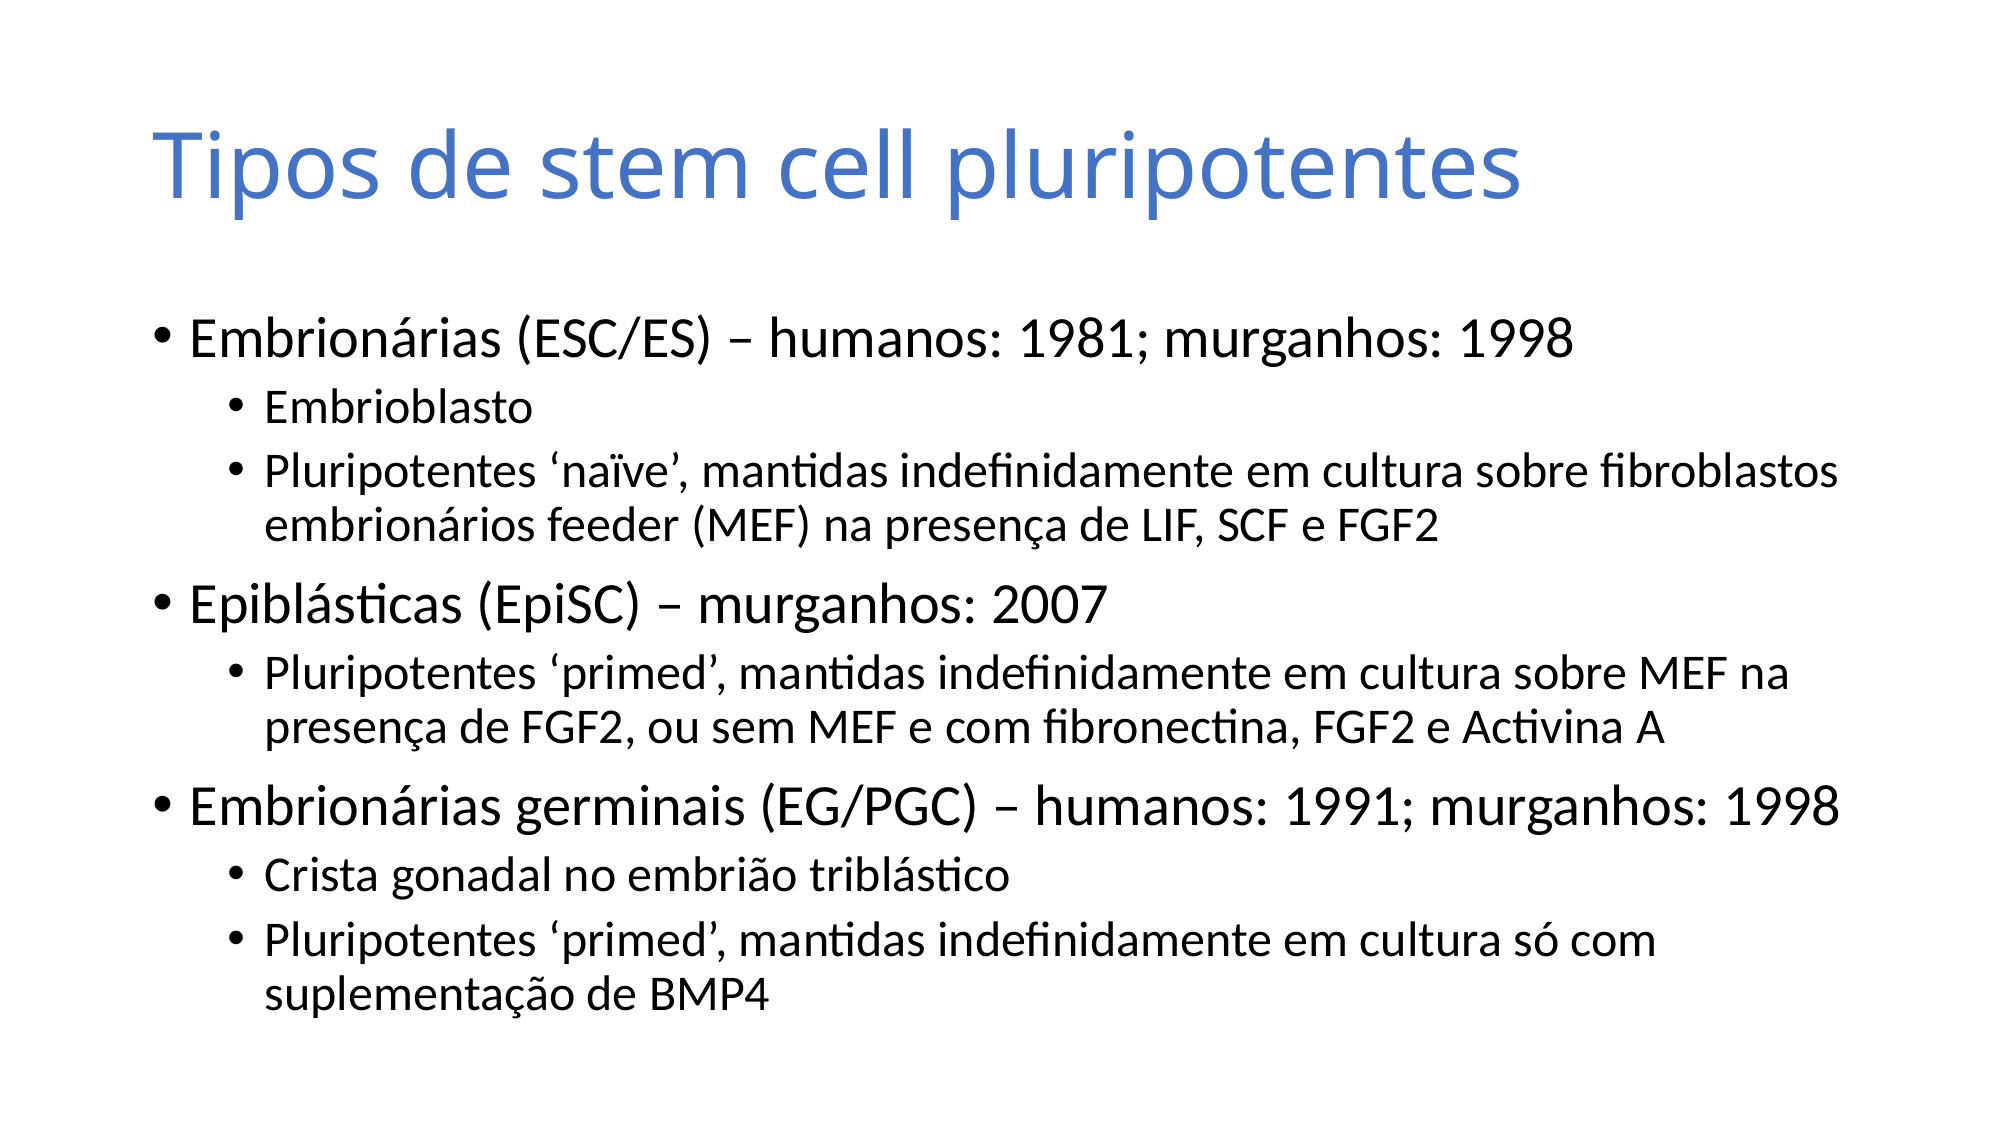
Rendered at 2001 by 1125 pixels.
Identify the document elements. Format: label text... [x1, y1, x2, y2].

list Embrionárias (ESC/ES) – humanos: 1981; murganhos: 1998 Embrioblasto Pluripotentes ‘naïve’, mantidas indefinidamente em cultura sobre fibroblastos embrionários feeder (MEF) na presença de LIF, SCF e FGF2 Epiblásticas (EpiSC) – murganhos: 2007 Pluripotentes ‘primed’, mantidas indefinidamente em cultura sobre MEF na presença de FGF2, ou sem MEF e com fibronectina, FGF2 e Activina A Embrionárias germinais (EG/PGC) – humanos: 1991; murganhos: 1998 Crista gonadal no embrião triblástico Pluripotentes ‘primed’, mantidas indefinidamente em cultura só com suplementação de BMP4 [137, 299, 1863, 1049]
title Tipos de stem cell pluripotentes [137, 59, 1863, 278]
